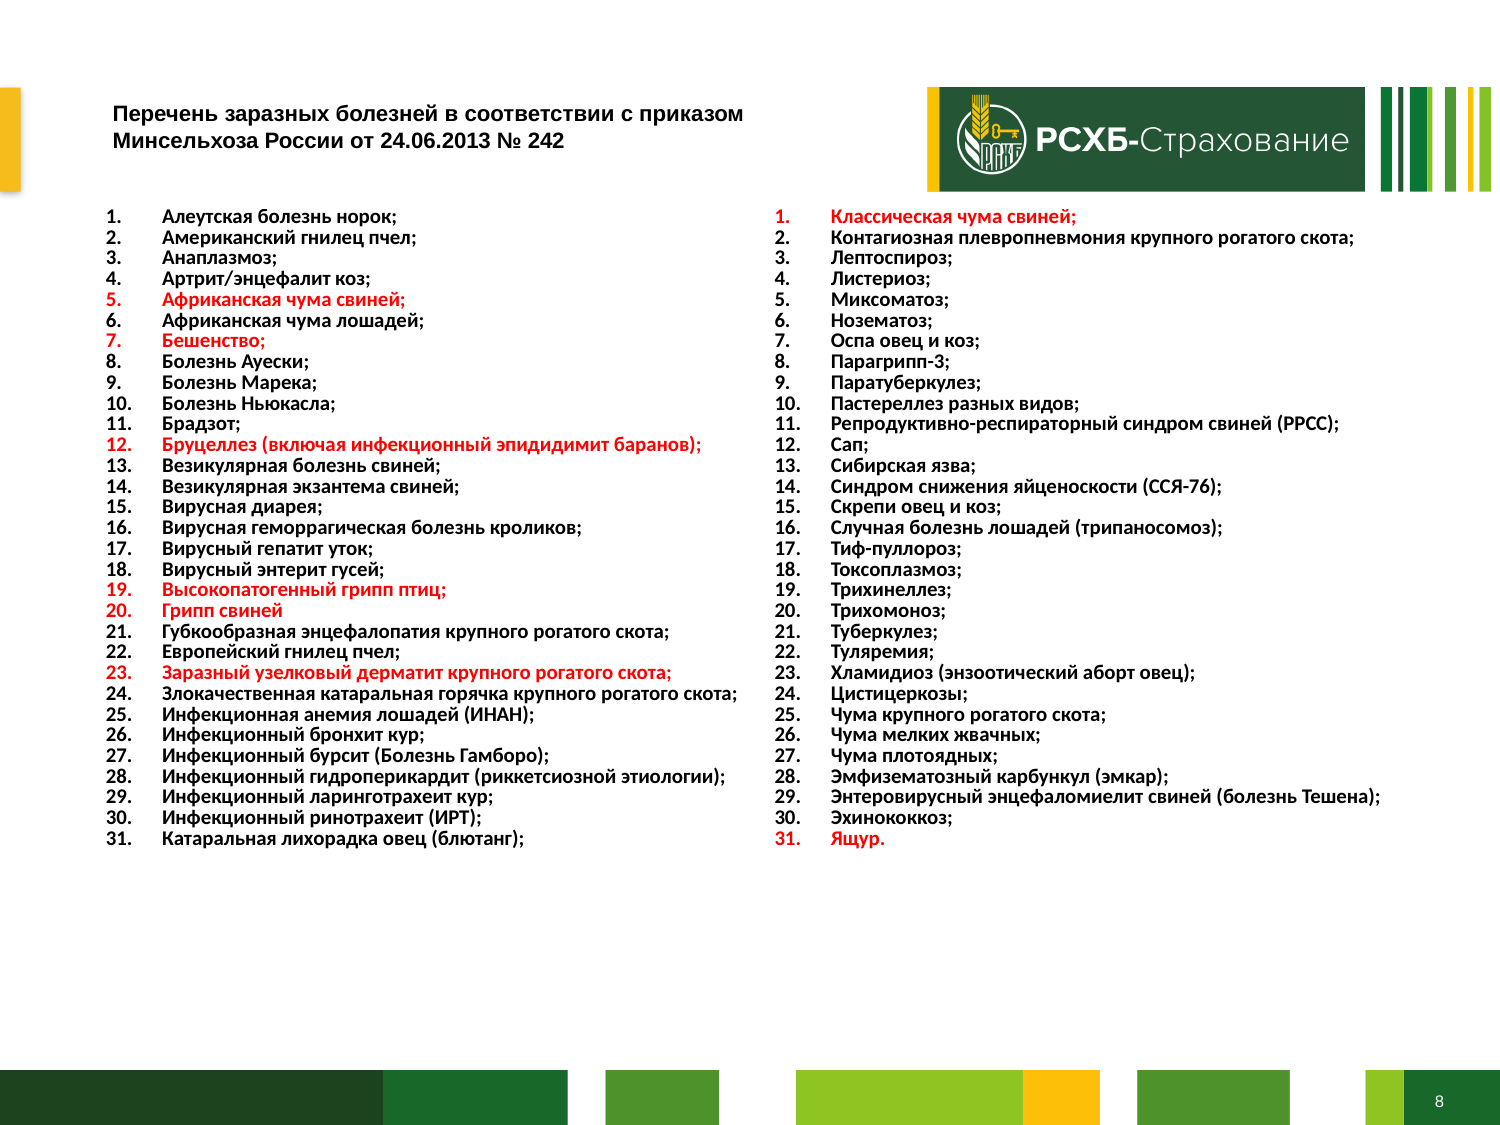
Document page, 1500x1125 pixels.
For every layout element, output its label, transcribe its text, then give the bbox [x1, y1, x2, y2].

picture [0, 0, 1500, 1125]
table_header Классическая чума свиней; Контагиозная плевропневмония крупного рогатого скота; Лептоспироз; Листериоз; Миксоматоз; Нозематоз; Оспа овец и коз; Парагрипп-3; Паратуберкулез; Пастереллез разных видов; Репродуктивно-респираторный синдром свиней (РРСС); Сап; Сибирская язва; Синдром снижения яйценоскости (ССЯ-76); Скрепи овец и коз; Случная болезнь лошадей (трипаносомоз); Тиф-пуллороз; Токсоплазмоз; Трихинеллез; Трихомоноз; Туберкулез; Туляремия; Хламидиоз (энзоотический аборт овец); Цистицеркозы; Чума крупного рогатого скота; Чума мелких жвачных; Чума плотоядных; Эмфизематозный карбункул (эмкар); Энтеровирусный энцефаломиелит свиней (болезнь Тешена); Эхинококкоз; Ящур. [767, 209, 1434, 973]
title Перечень заразных болезней в соответствии с приказом Минсельхоза России от 24.06.2013 № 242 [97, 87, 782, 192]
slide_number 8 [1109, 1070, 1460, 1125]
table_header Алеутская болезнь норок; Американский гнилец пчел; Анаплазмоз; Артрит/энцефалит коз; Африканская чума свиней; Африканская чума лошадей; Бешенство; Болезнь Ауески; Болезнь Марека; Болезнь Ньюкасла; Брадзот; Бруцеллез (включая инфекционный эпидидимит баранов); Везикулярная болезнь свиней; Везикулярная экзантема свиней; Вирусная диарея; Вирусная геморрагическая болезнь кроликов; Вирусный гепатит уток; Вирусный энтерит гусей; Высокопатогенный грипп птиц; Грипп свиней Губкообразная энцефалопатия крупного рогатого скота; Европейский гнилец пчел; Заразный узелковый дерматит крупного рогатого скота; Злокачественная катаральная горячка крупного рогатого скота; Инфекционная анемия лошадей (ИНАН); Инфекционный бронхит кур; Инфекционный бурсит (Болезнь Гамборо); Инфекционный гидроперикардит (риккетсиозной этиологии); Инфекционный ларинготрахеит кур; Инфекционный ринотрахеит (ИРТ); Катаральная лихорадка овец (блютанг); [98, 209, 765, 973]
